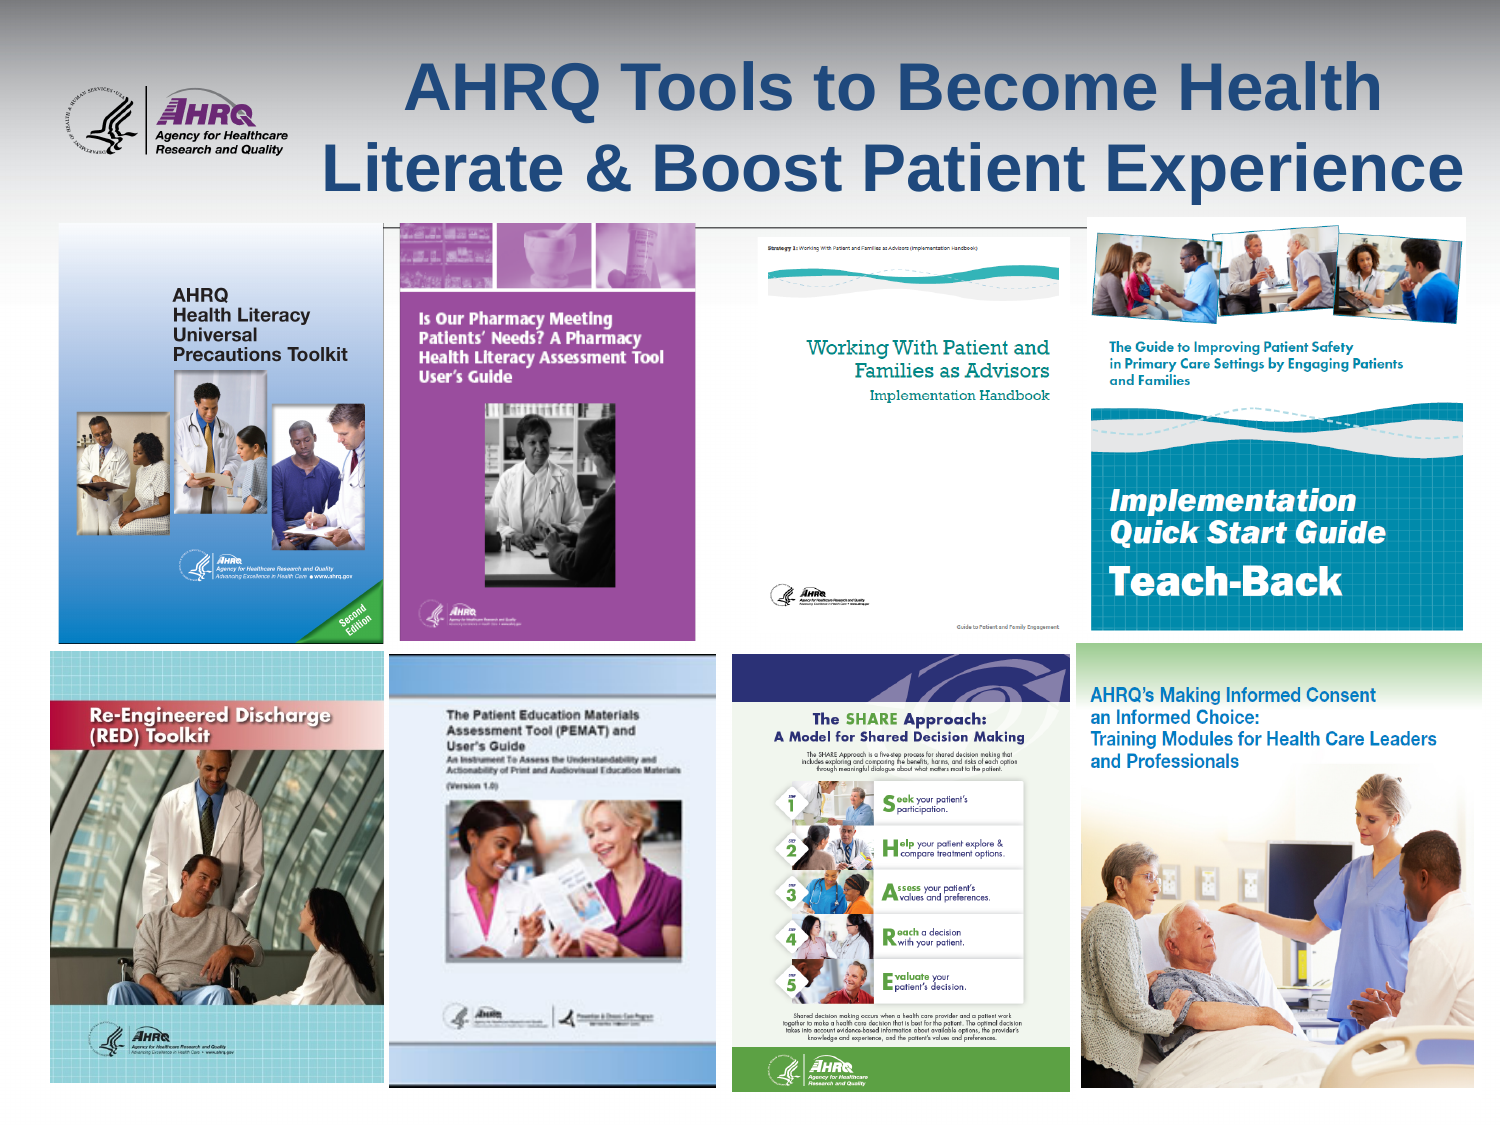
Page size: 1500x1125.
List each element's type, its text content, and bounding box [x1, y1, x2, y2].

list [1075, 643, 1483, 1101]
title AHRQ Tools to Become Health Literate & Boost Patient Experience [300, 30, 1488, 218]
picture [0, 0, 1500, 1125]
